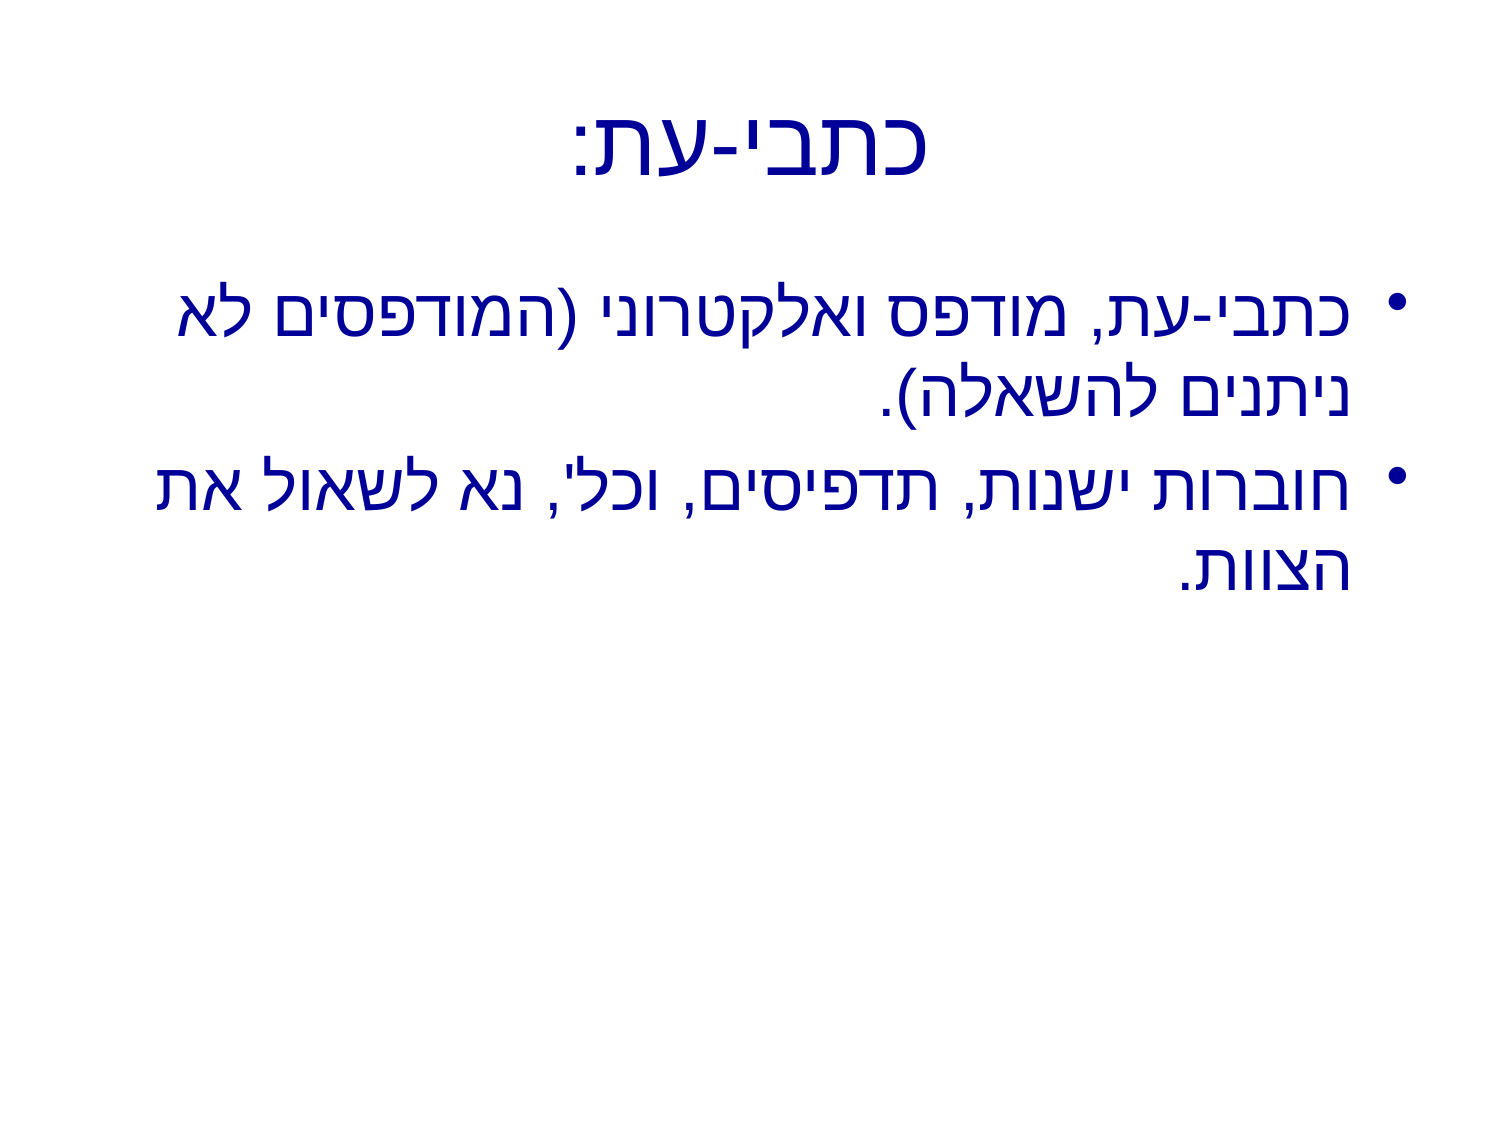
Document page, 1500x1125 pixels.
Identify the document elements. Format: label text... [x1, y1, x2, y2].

title כתבי-עת: [74, 44, 1426, 233]
list כתבי-עת, מודפס ואלקטרוני (המודפסים לא ניתנים להשאלה). חוברות ישנות, תדפיסים, וכל', נא לשאול את הצוות. [74, 262, 1426, 1006]
